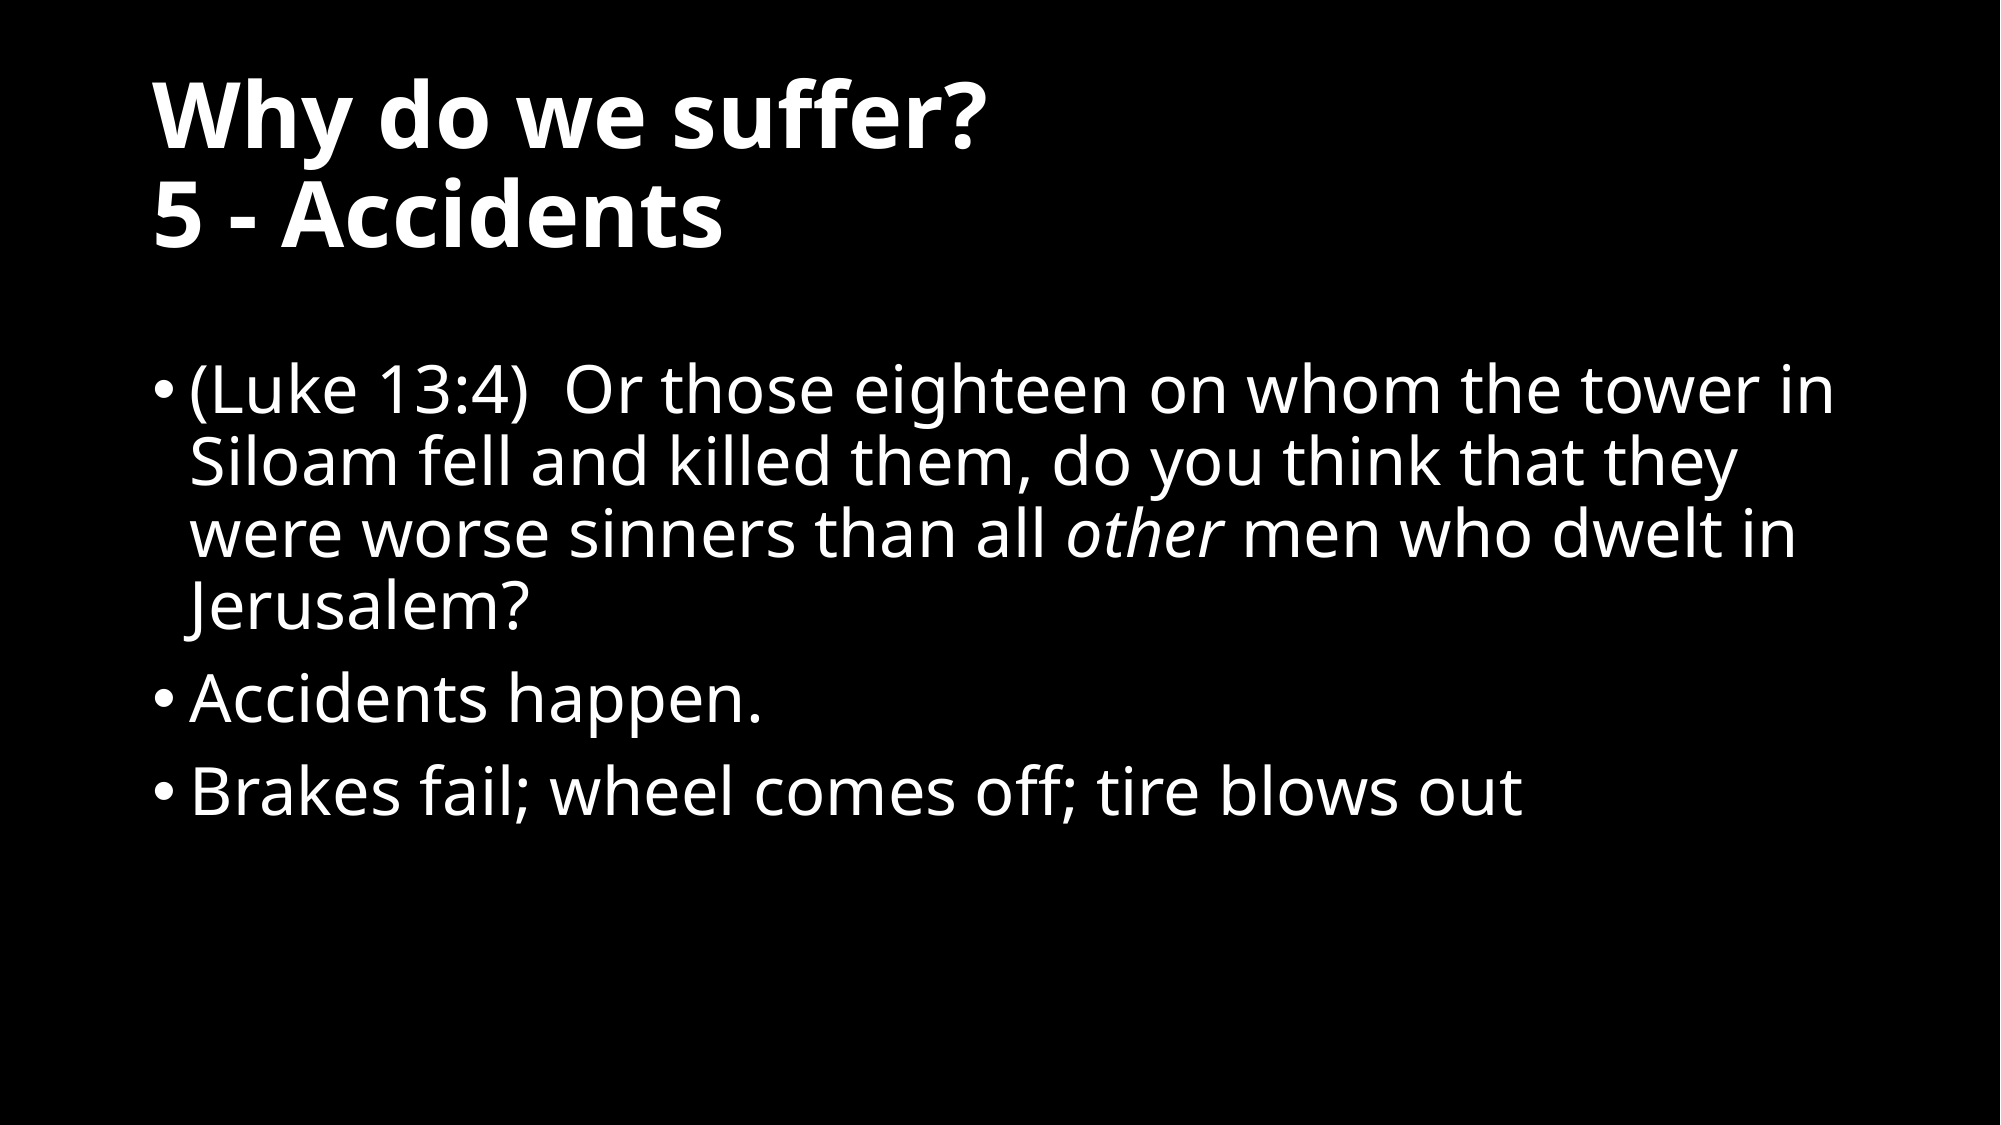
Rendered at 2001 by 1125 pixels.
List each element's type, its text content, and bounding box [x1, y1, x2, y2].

list (Luke 13:4) Or those eighteen on whom the tower in Siloam fell and killed them, do you think that they were worse sinners than all other men who dwelt in Jerusalem? Accidents happen. Brakes fail; wheel comes off; tire blows out [137, 348, 1863, 1066]
title Why do we suffer? 5 - Accidents [137, 59, 1863, 278]
